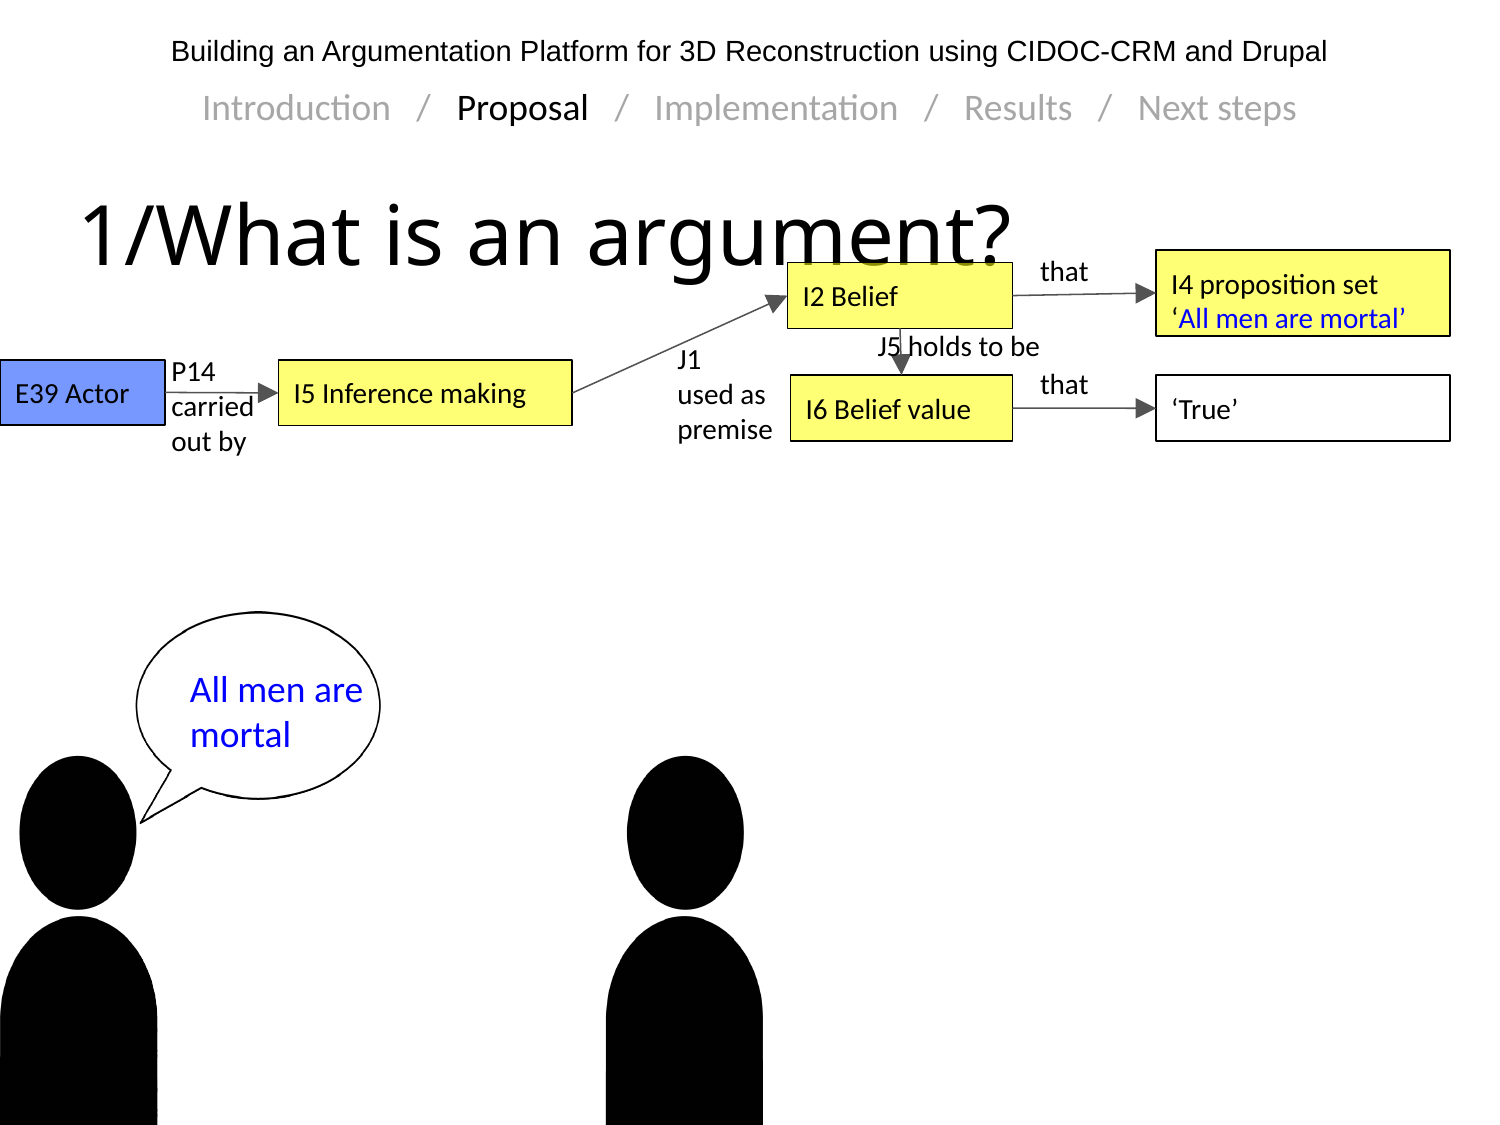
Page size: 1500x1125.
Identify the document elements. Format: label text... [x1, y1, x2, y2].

text_box I5 Inference making [278, 359, 573, 426]
picture [0, 610, 763, 1125]
text_box Building an Argumentation Platform for 3D Reconstruction using CIDOC-CRM and Drupal [50, 24, 1450, 75]
text_box 1/What is an argument? [62, 174, 1450, 292]
text_box I6 Belief value [855, 374, 1013, 441]
text_box that [1024, 237, 1136, 291]
text_box I4 proposition set ‘All men are mortal’ [1156, 249, 1450, 337]
text_box ‘True’ [1156, 374, 1450, 441]
text_box Introduction / Proposal / Implementation / Results / Next steps [50, 75, 1450, 137]
text_box P14 carried out by [156, 337, 288, 424]
text_box J1 used as premise [662, 324, 855, 456]
text_box that [1024, 349, 1136, 406]
text_box I2 Belief [787, 262, 1013, 329]
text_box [1012, 292, 1157, 296]
text_box J5 holds to be [862, 312, 1063, 369]
text_box E39 Actor [0, 359, 165, 425]
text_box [572, 295, 788, 394]
